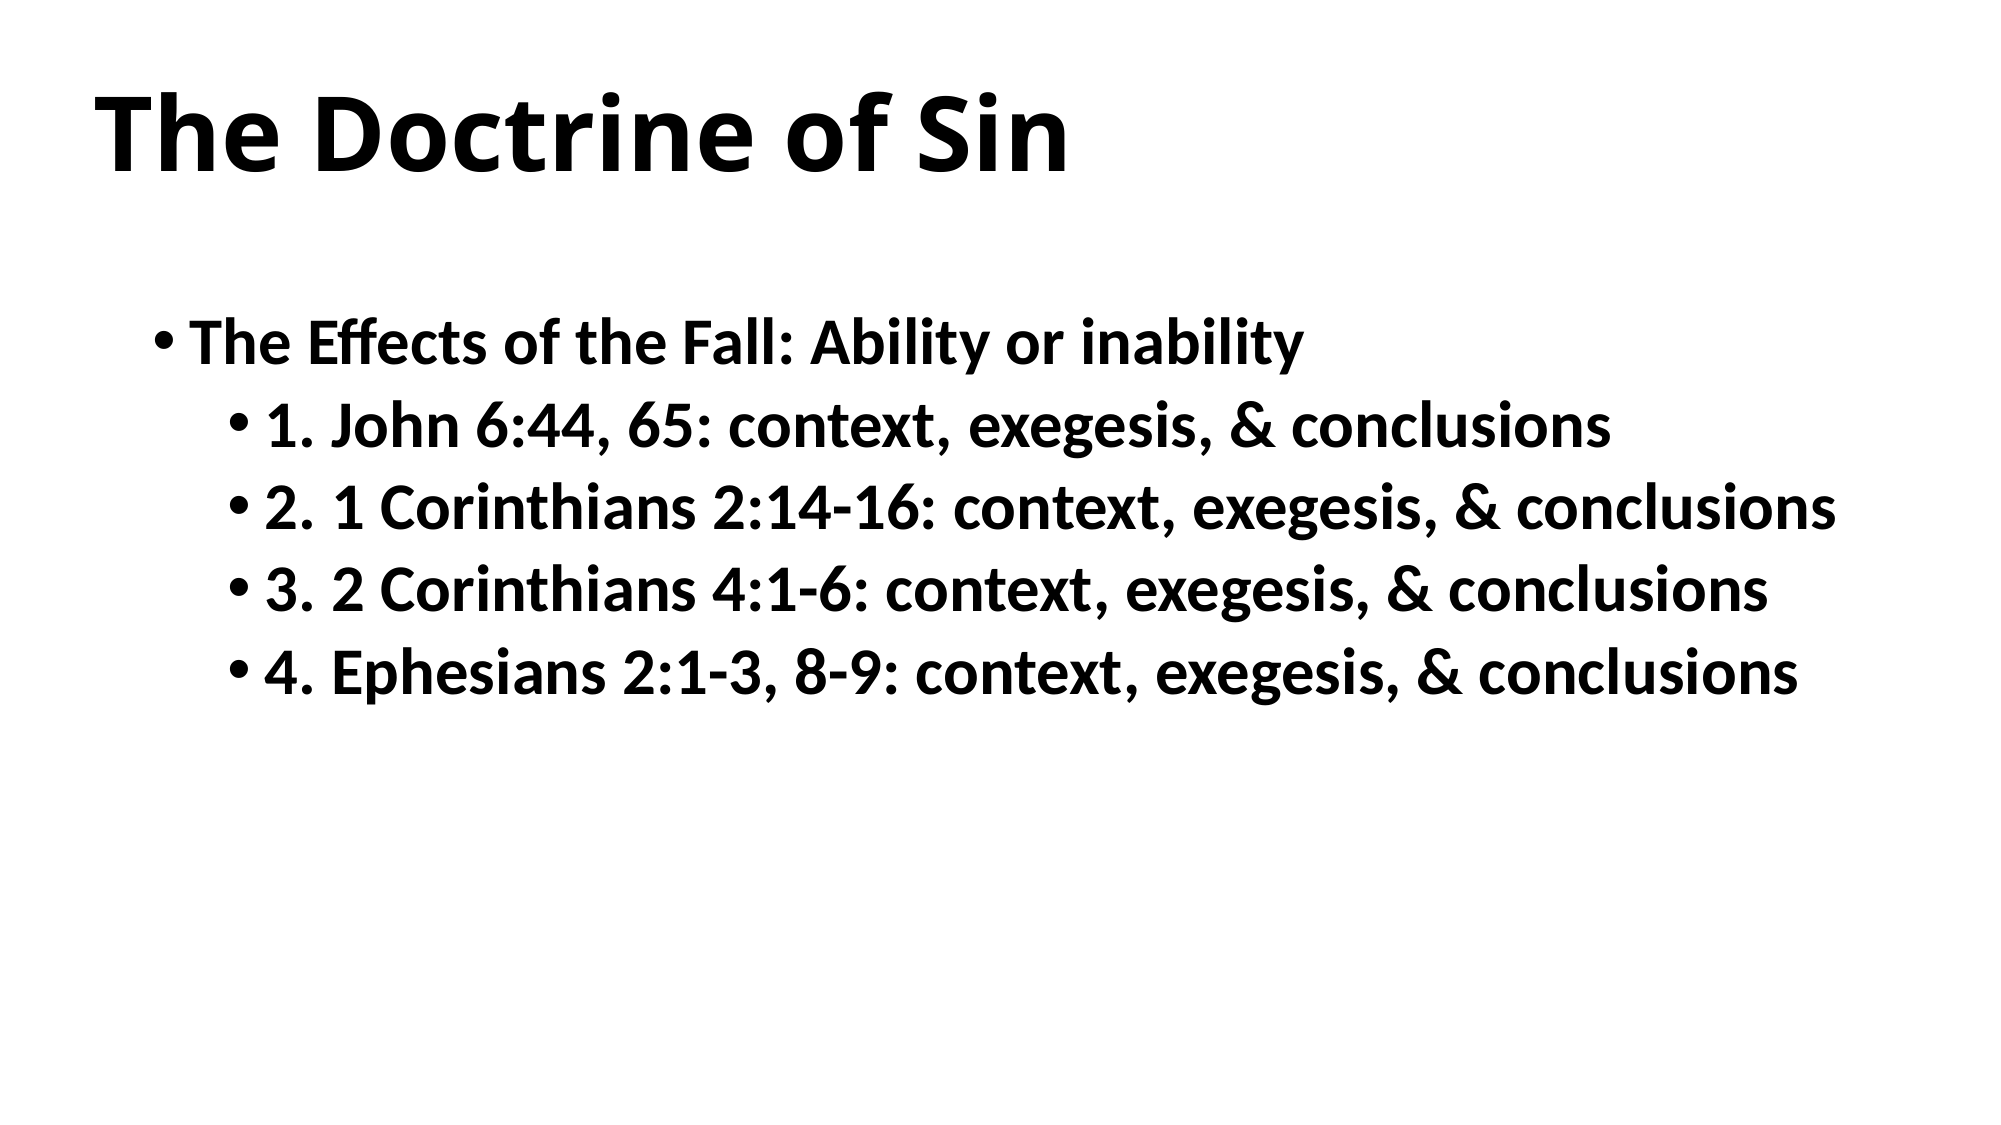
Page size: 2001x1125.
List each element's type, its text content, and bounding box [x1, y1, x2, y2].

list The Effects of the Fall: Ability or inability 1. John 6:44, 65: context, exegesis, & conclusions 2. 1 Corinthians 2:14-16: context, exegesis, & conclusions 3. 2 Corinthians 4:1-6: context, exegesis, & conclusions 4. Ephesians 2:1-3, 8-9: context, exegesis, & conclusions [137, 299, 1863, 1014]
text_box The Doctrine of Sin [0, 0, 1167, 202]
